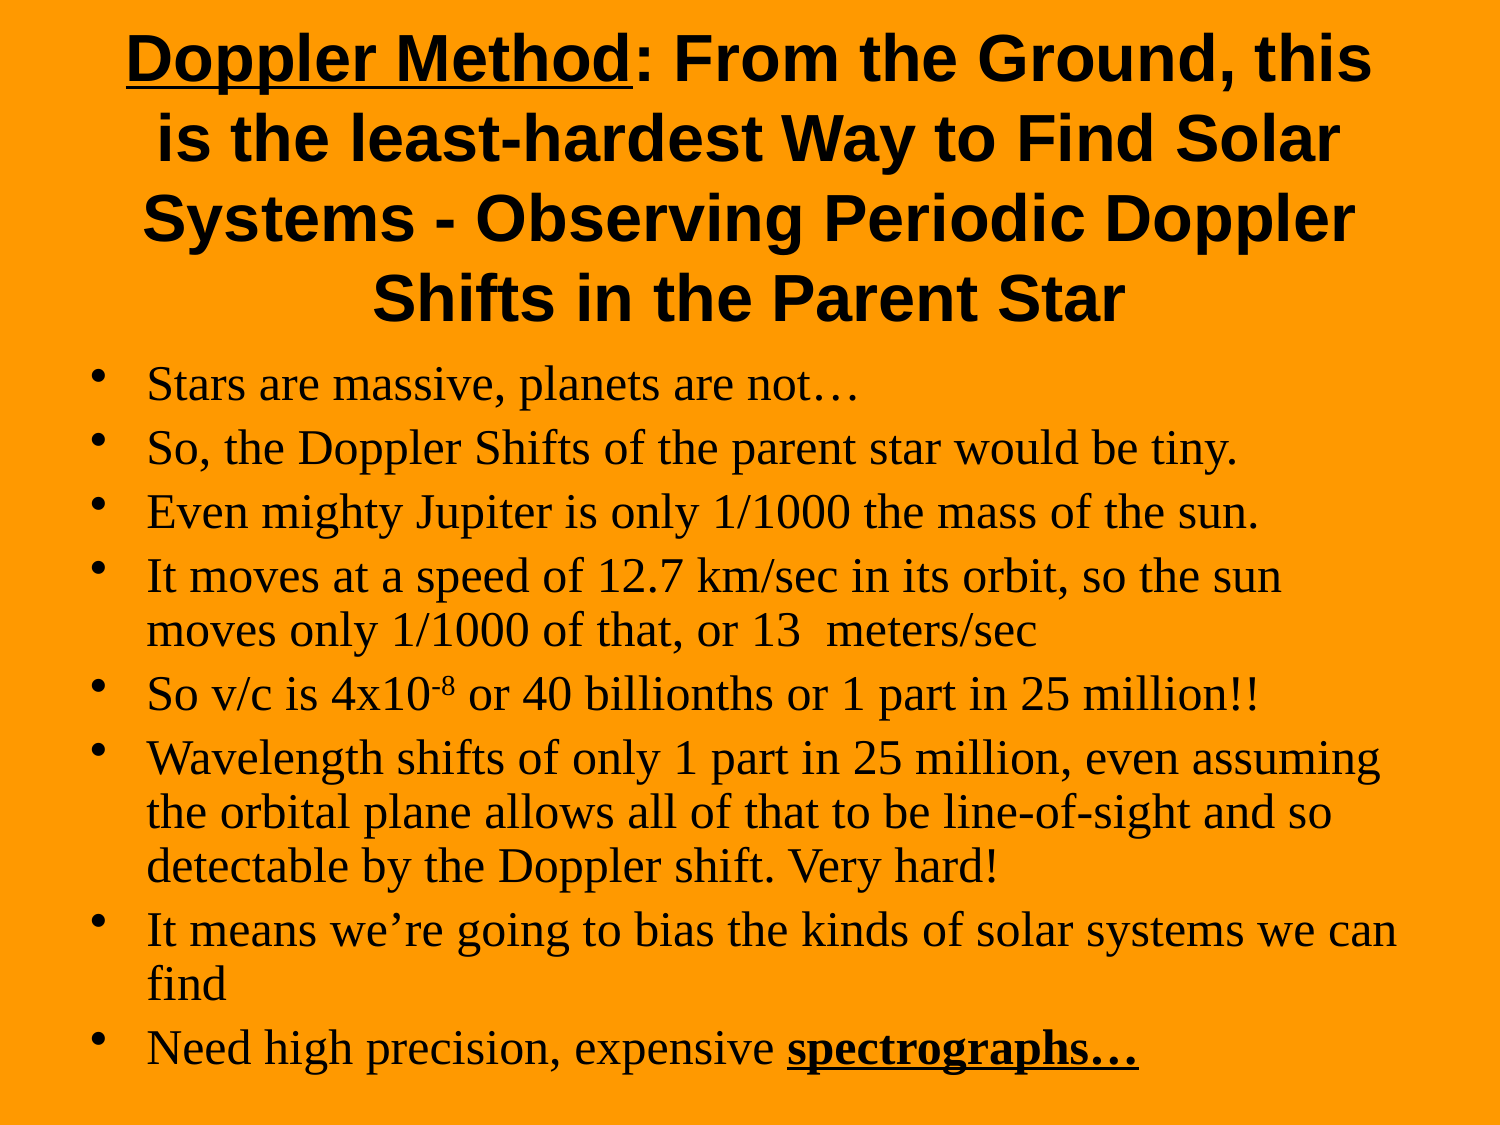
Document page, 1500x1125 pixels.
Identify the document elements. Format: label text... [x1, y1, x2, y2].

list Stars are massive, planets are not… So, the Doppler Shifts of the parent star would be tiny. Even mighty Jupiter is only 1/1000 the mass of the sun. It moves at a speed of 12.7 km/sec in its orbit, so the sun moves only 1/1000 of that, or 13 meters/sec So v/c is 4x10-8 or 40 billionths or 1 part in 25 million!! Wavelength shifts of only 1 part in 25 million, even assuming the orbital plane allows all of that to be line-of-sight and so detectable by the Doppler shift. Very hard! It means we’re going to bias the kinds of solar systems we can find Need high precision, expensive spectrographs… [75, 350, 1425, 1093]
title Doppler Method: From the Ground, this is the least-hardest Way to Find Solar Systems - Observing Periodic Doppler Shifts in the Parent Star [75, 0, 1425, 350]
